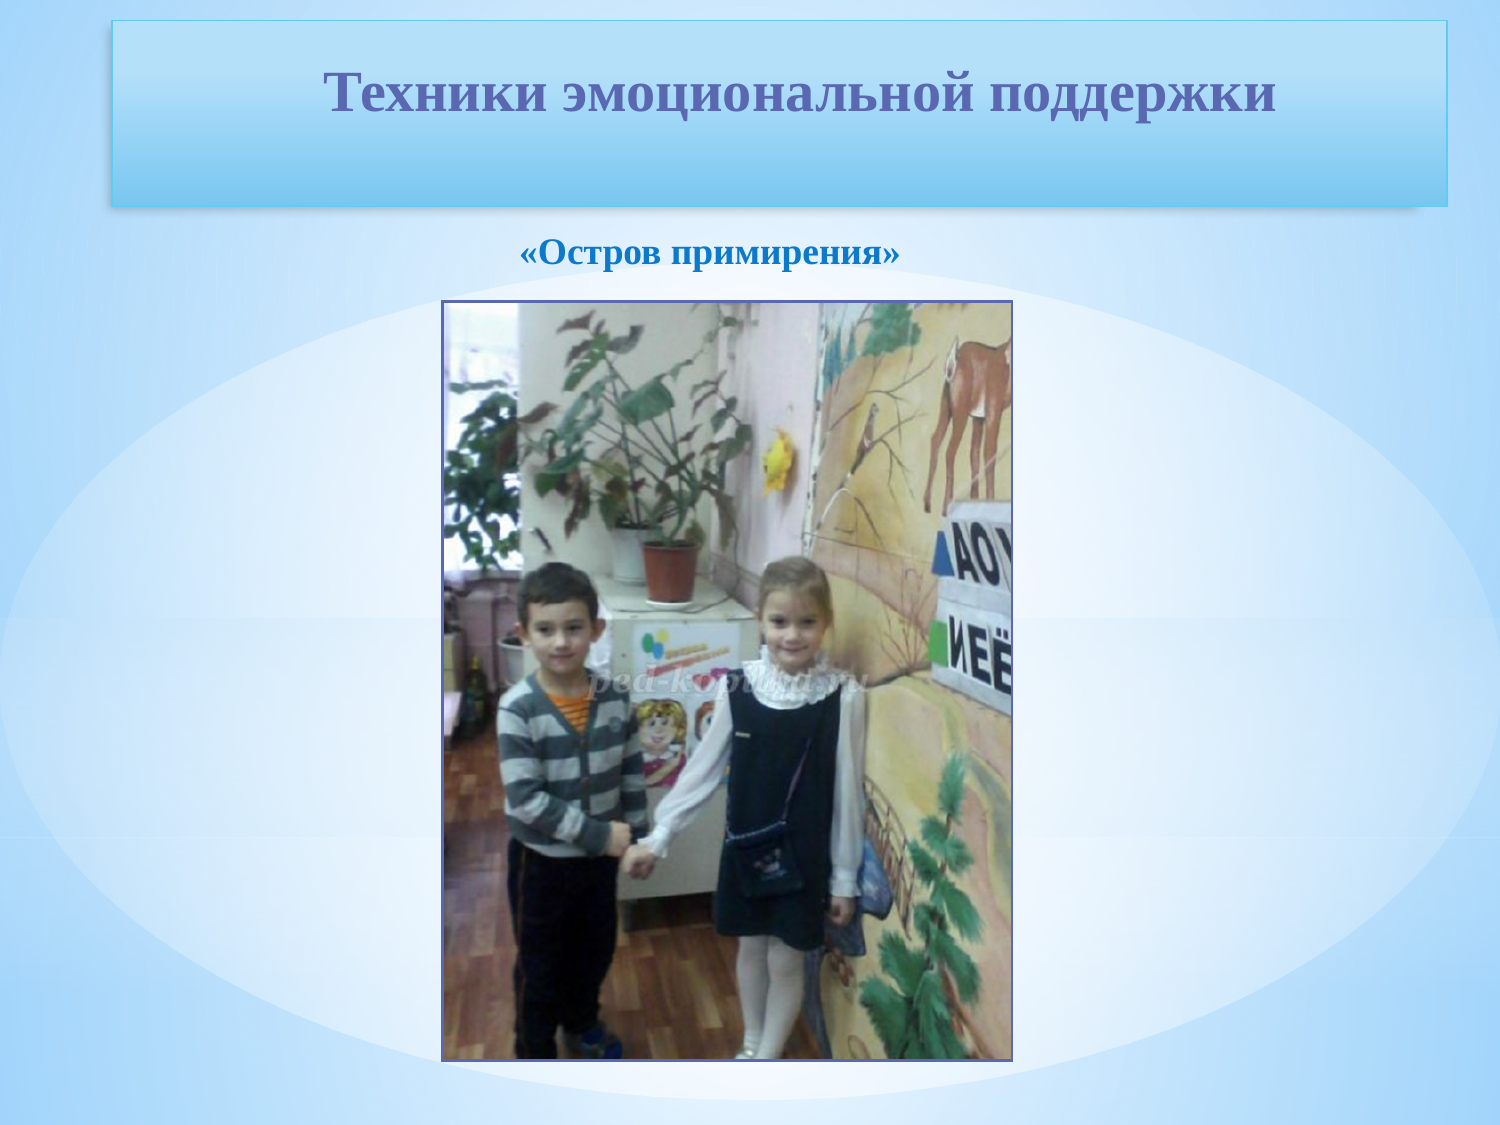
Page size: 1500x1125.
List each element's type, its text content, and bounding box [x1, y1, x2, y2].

title Техники эмоциональной поддержки [111, 20, 1448, 207]
picture [443, 302, 1011, 1060]
text_box «Остров примирения» [504, 219, 917, 280]
